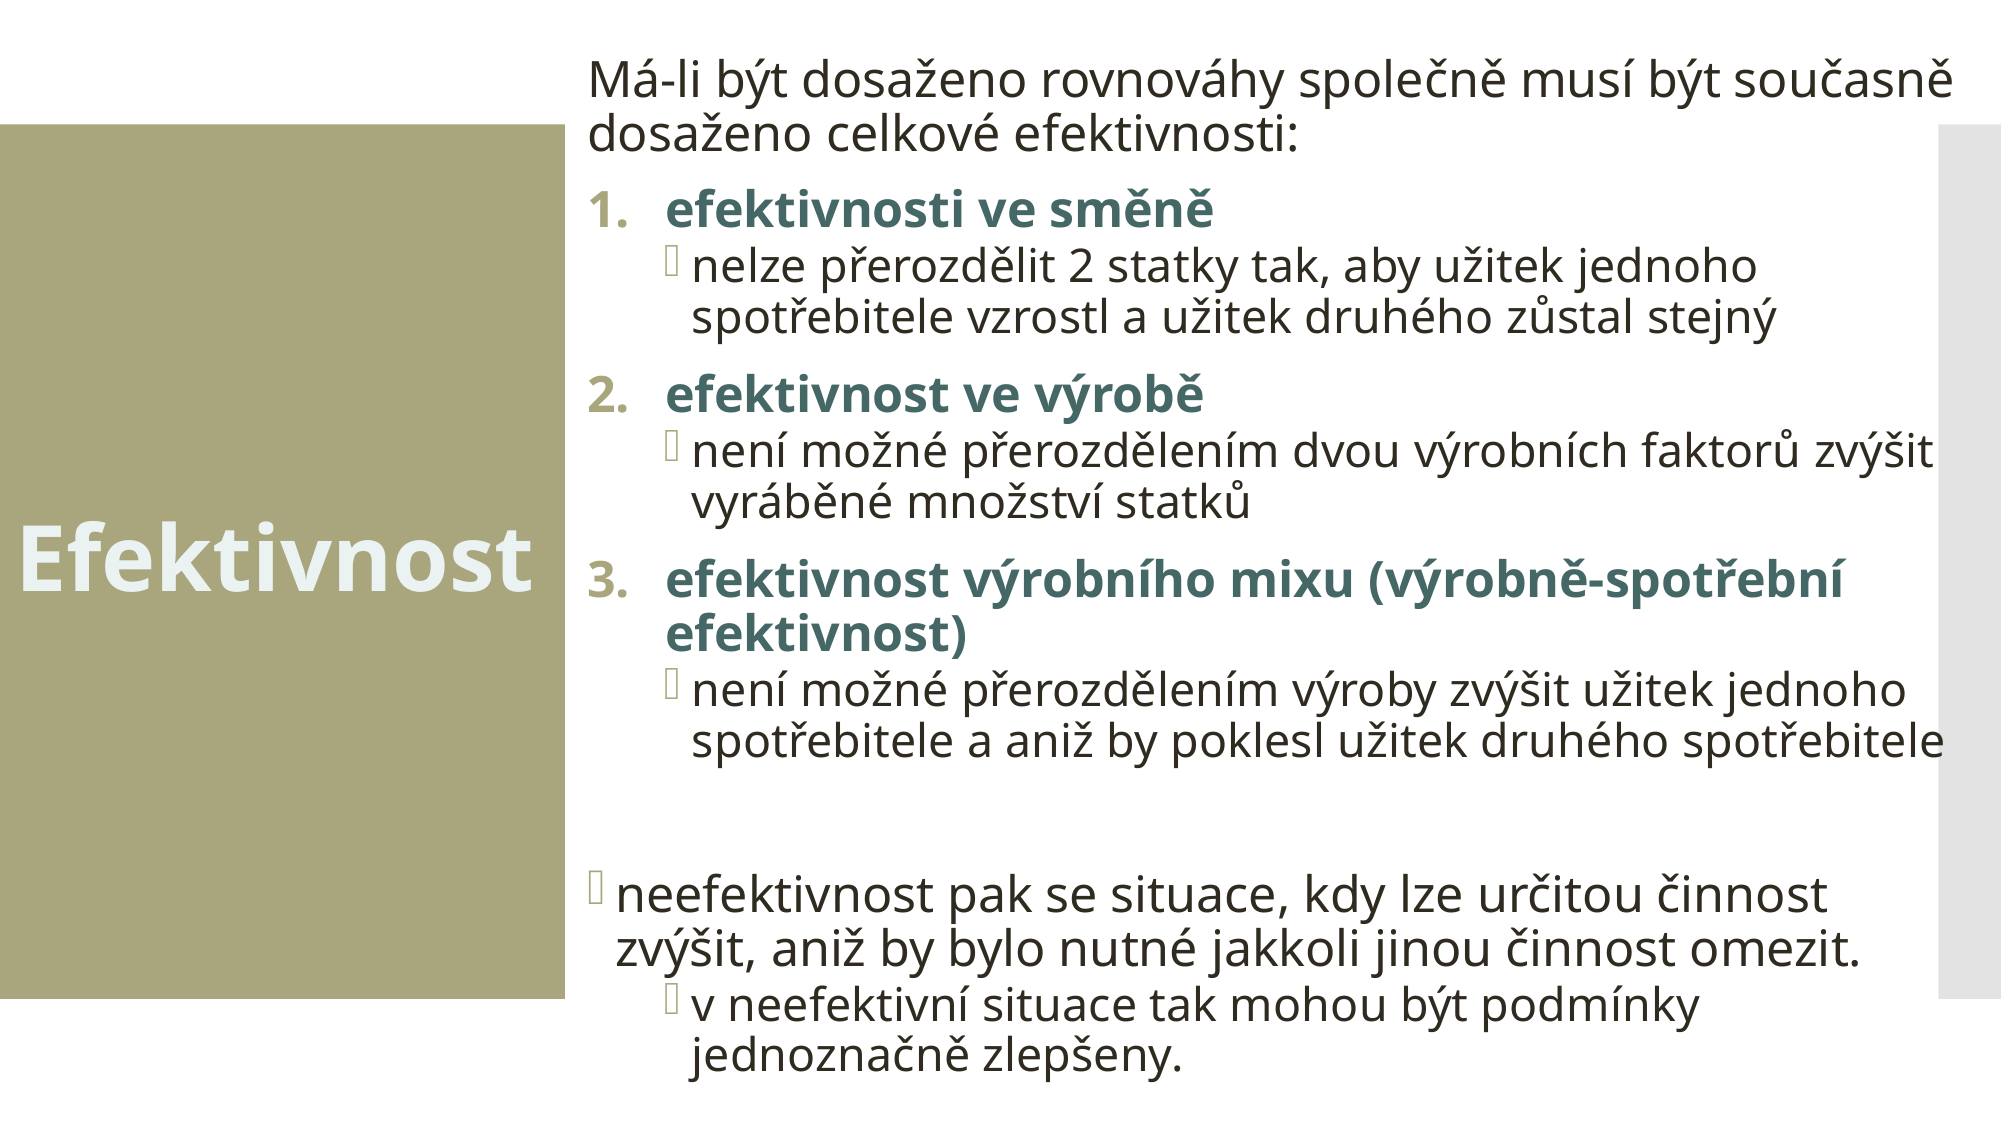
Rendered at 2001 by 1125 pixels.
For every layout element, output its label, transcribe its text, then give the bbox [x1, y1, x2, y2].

title Efektivnost [0, 184, 559, 940]
list Má-li být dosaženo rovnováhy společně musí být současně dosaženo celkové efektivnosti: efektivnosti ve směně nelze přerozdělit 2 statky tak, aby užitek jednoho spotřebitele vzrostl a užitek druhého zůstal stejný efektivnost ve výrobě není možné přerozdělením dvou výrobních faktorů zvýšit vyráběné množství statků efektivnost výrobního mixu (výrobně-spotřební efektivnost) není možné přerozdělením výroby zvýšit užitek jednoho spotřebitele a aniž by poklesl užitek druhého spotřebitele neefektivnost pak se situace, kdy lze určitou činnost zvýšit, aniž by bylo nutné jakkoli jinou činnost omezit. v neefektivní situace tak mohou být podmínky jednoznačně zlepšeny. [572, 25, 1974, 1112]
